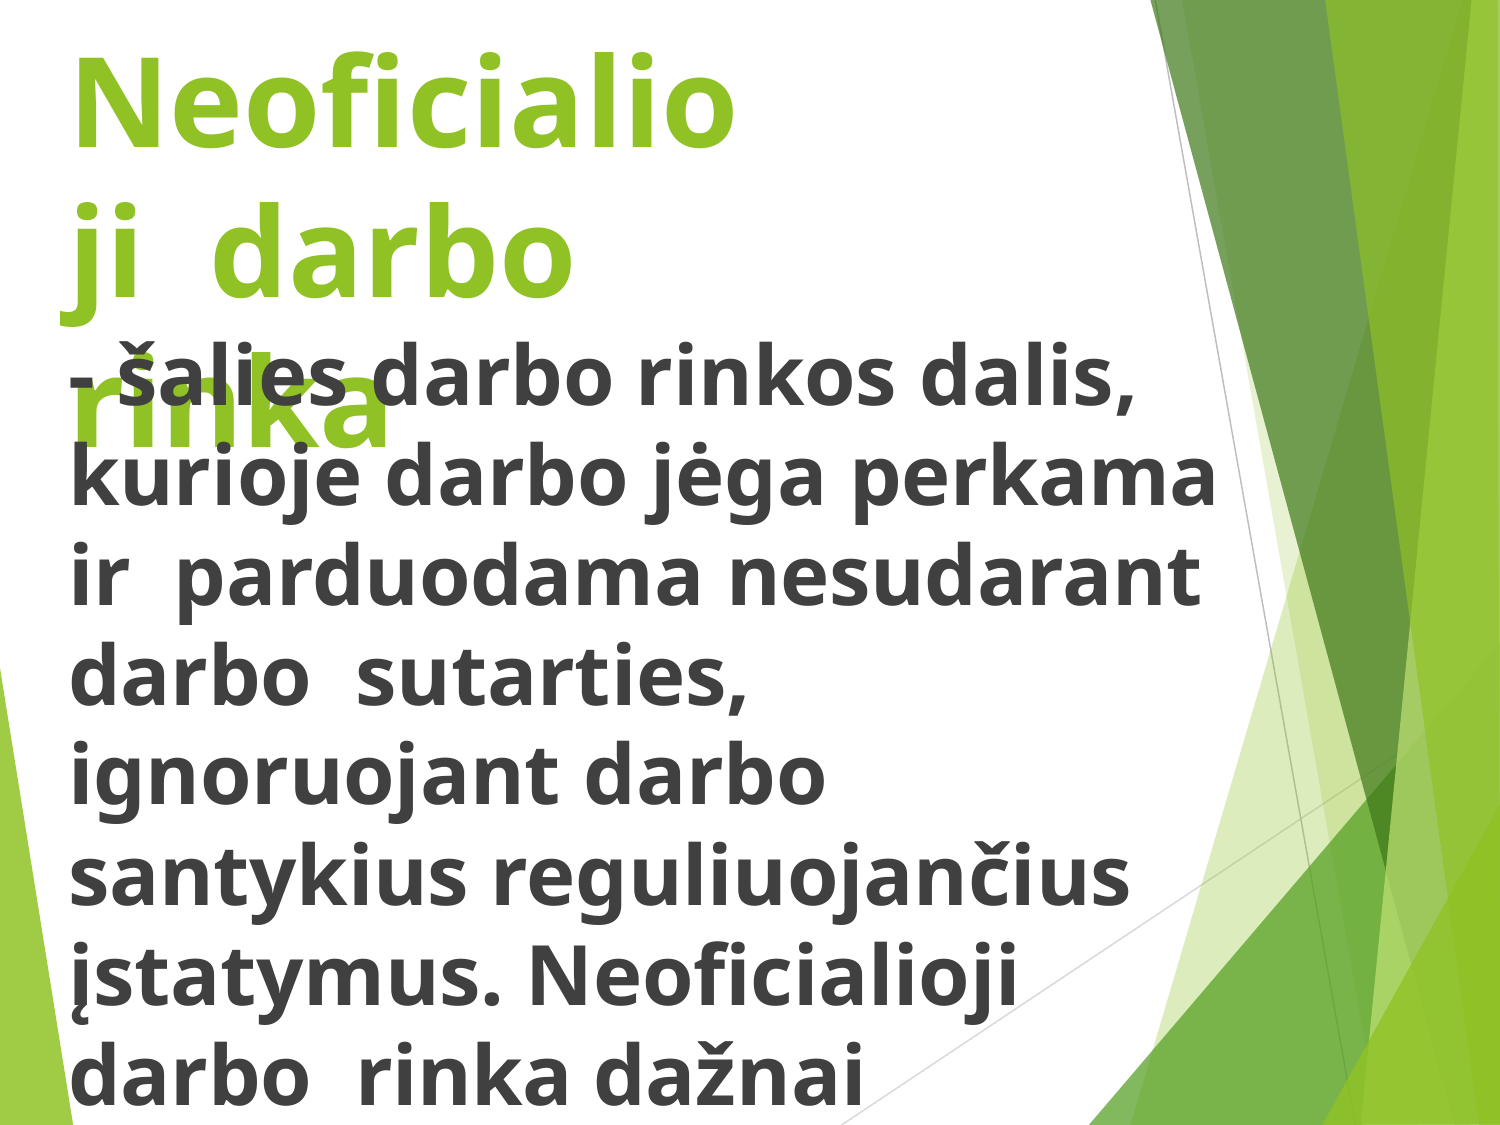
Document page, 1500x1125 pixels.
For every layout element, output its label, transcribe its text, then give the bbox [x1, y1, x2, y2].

title Neoficialioji darbo rinka [66, 20, 775, 319]
text_box - šalies darbo rinkos dalis, kurioje darbo jėga perkama ir parduodama nesudarant darbo sutarties, ignoruojant darbo santykius reguliuojančius įstatymus. Neoficialioji darbo rinka dažnai vadinama juodąja darbo rinka. [66, 319, 1263, 1125]
